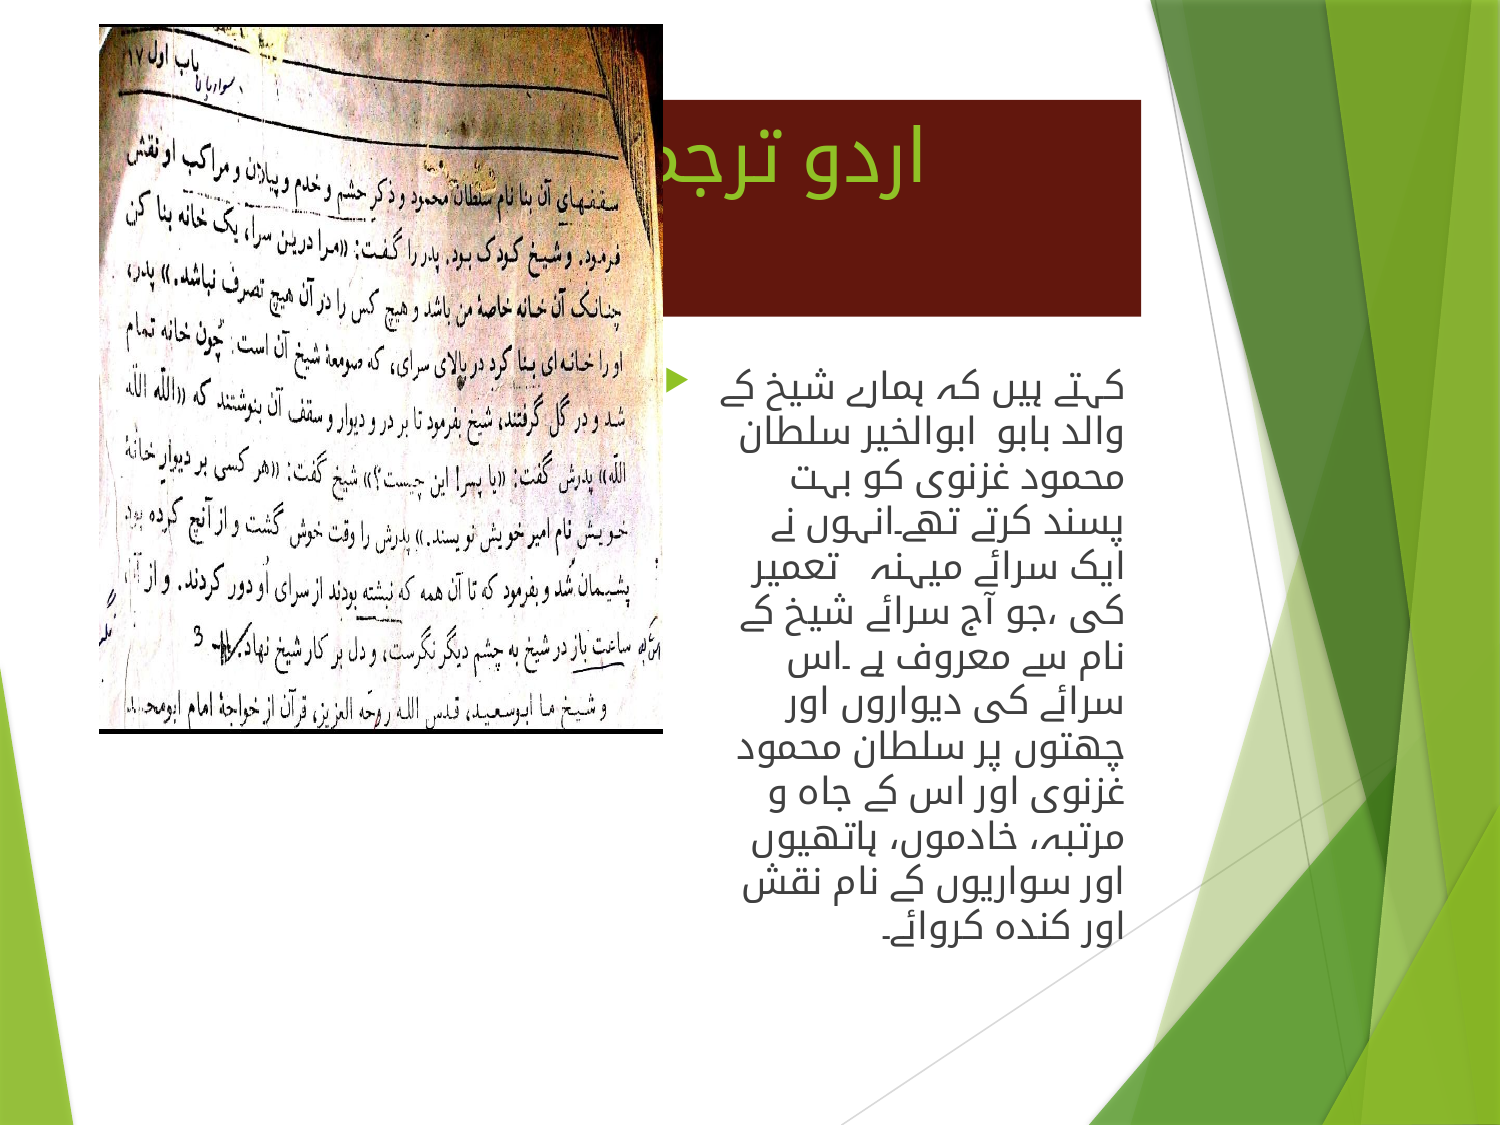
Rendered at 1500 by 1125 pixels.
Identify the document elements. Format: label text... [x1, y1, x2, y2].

title اردو ترجمہ متن بخشی از اسرار التوحید [666, 99, 1142, 317]
list کہتے ہیں کہ ہمارے شیخ کے والد بابو ابوالخیر سلطان محمود غزنوی کو بہت پسند کرتے تھے۔انہوں نے ایک سرائے میہنہ تعمیر کی ،جو آج سرائے شیخ کے نام سے معروف ہے ۔اس سرائے کی دیواروں اور چھتوں پر سلطان محمود غزنوی اور اس کے جاہ و مرتبہ، خادموں، ہاتھیوں اور سواریوں کے نام نقش اور کندہ کروائے۔ [634, 354, 1142, 1025]
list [99, 24, 663, 734]
